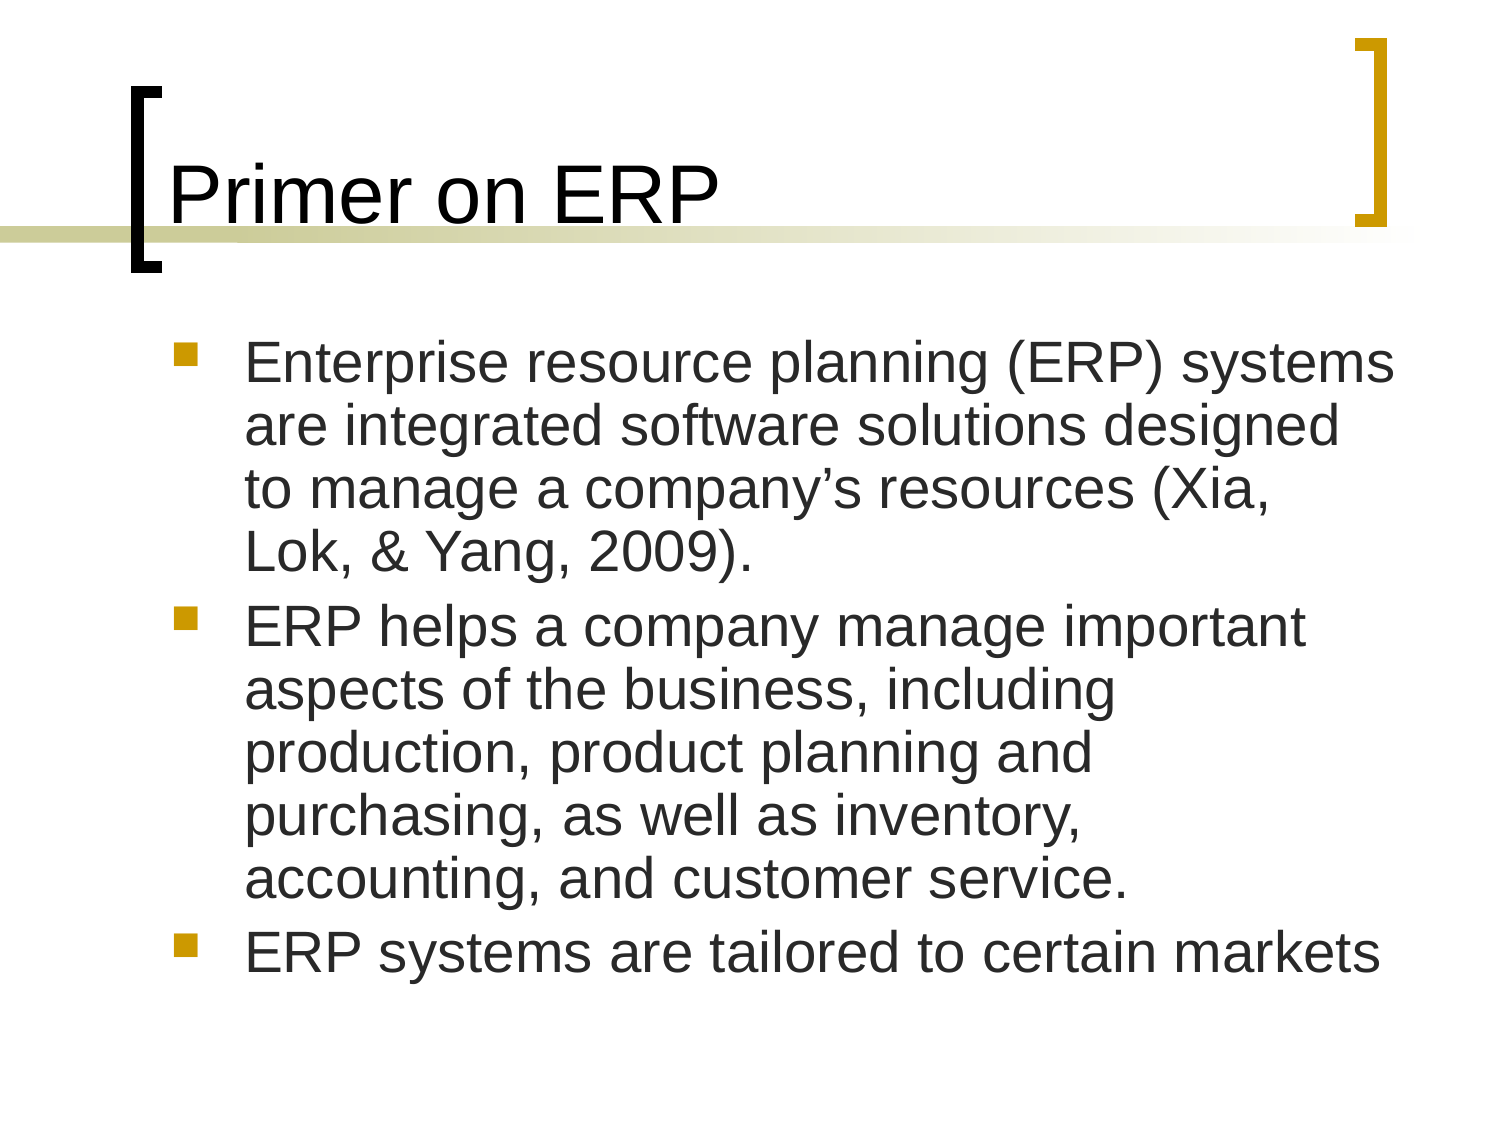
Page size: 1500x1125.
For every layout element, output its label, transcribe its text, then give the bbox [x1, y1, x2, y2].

list Enterprise resource planning (ERP) systems are integrated software solutions designed to manage a company’s resources (Xia, Lok, & Yang, 2009). ERP helps a company manage important aspects of the business, including production, product planning and purchasing, as well as inventory, accounting, and customer service. ERP systems are tailored to certain markets [155, 324, 1413, 1000]
title Primer on ERP [152, 15, 1328, 248]
